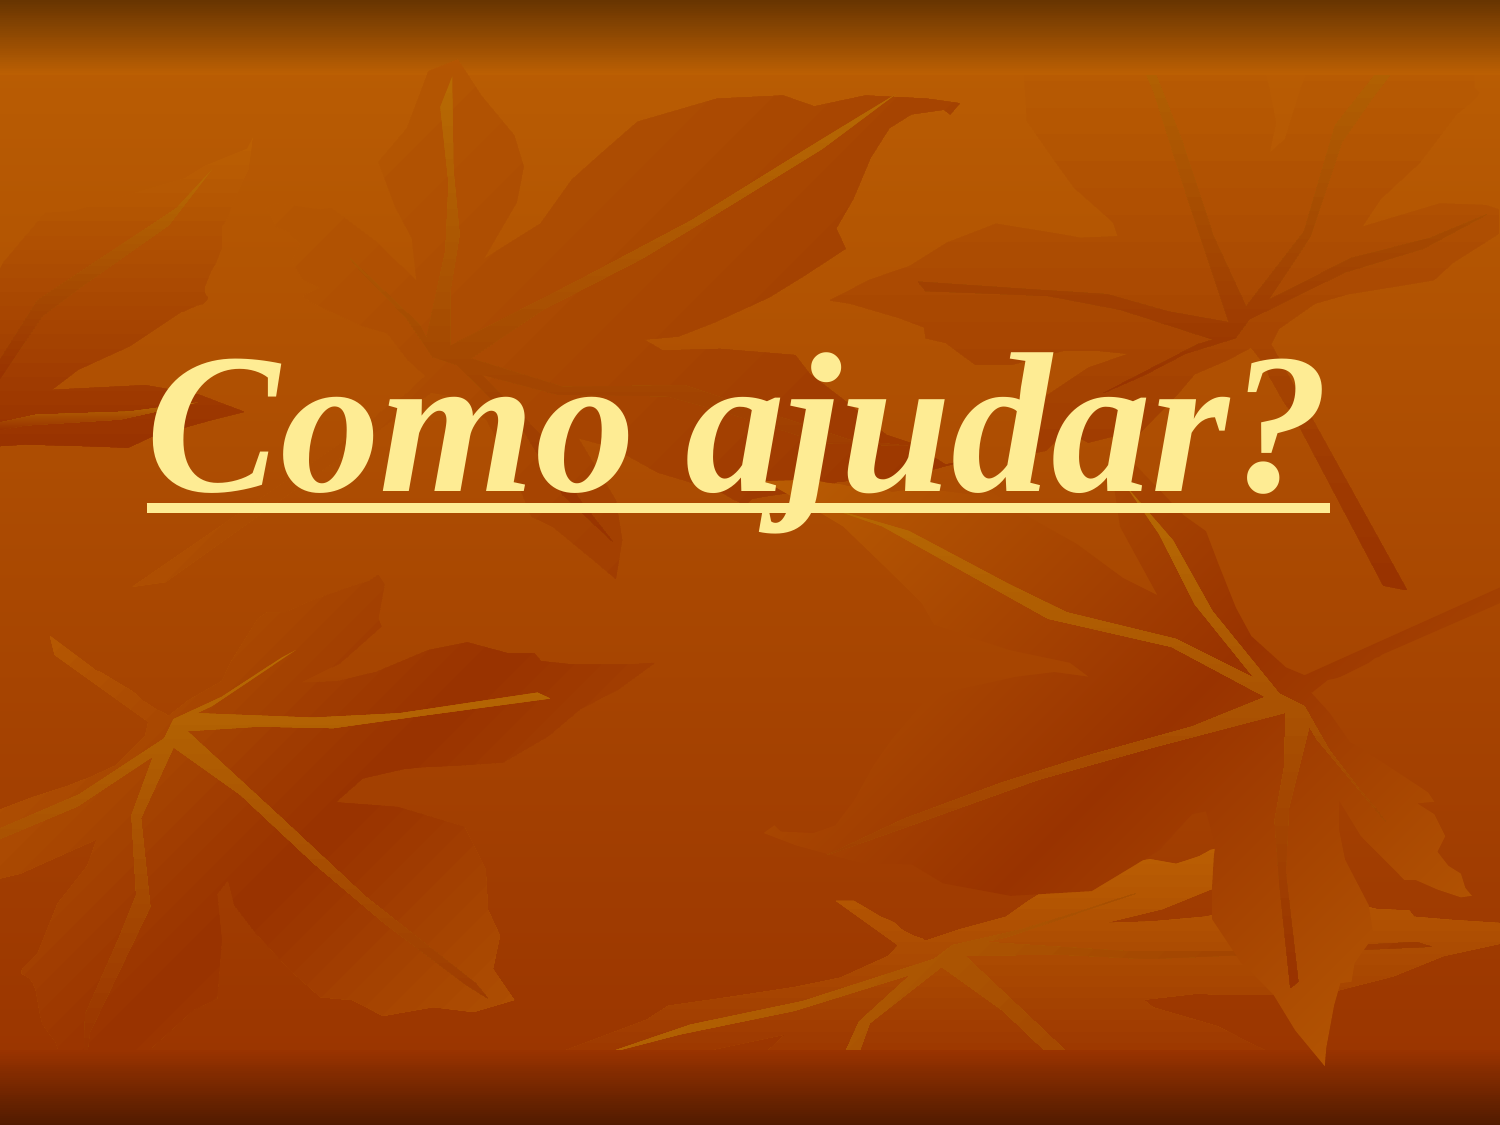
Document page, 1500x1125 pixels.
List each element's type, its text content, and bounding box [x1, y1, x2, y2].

subtitle [224, 637, 1276, 926]
title Como ajudar? [100, 290, 1377, 533]
